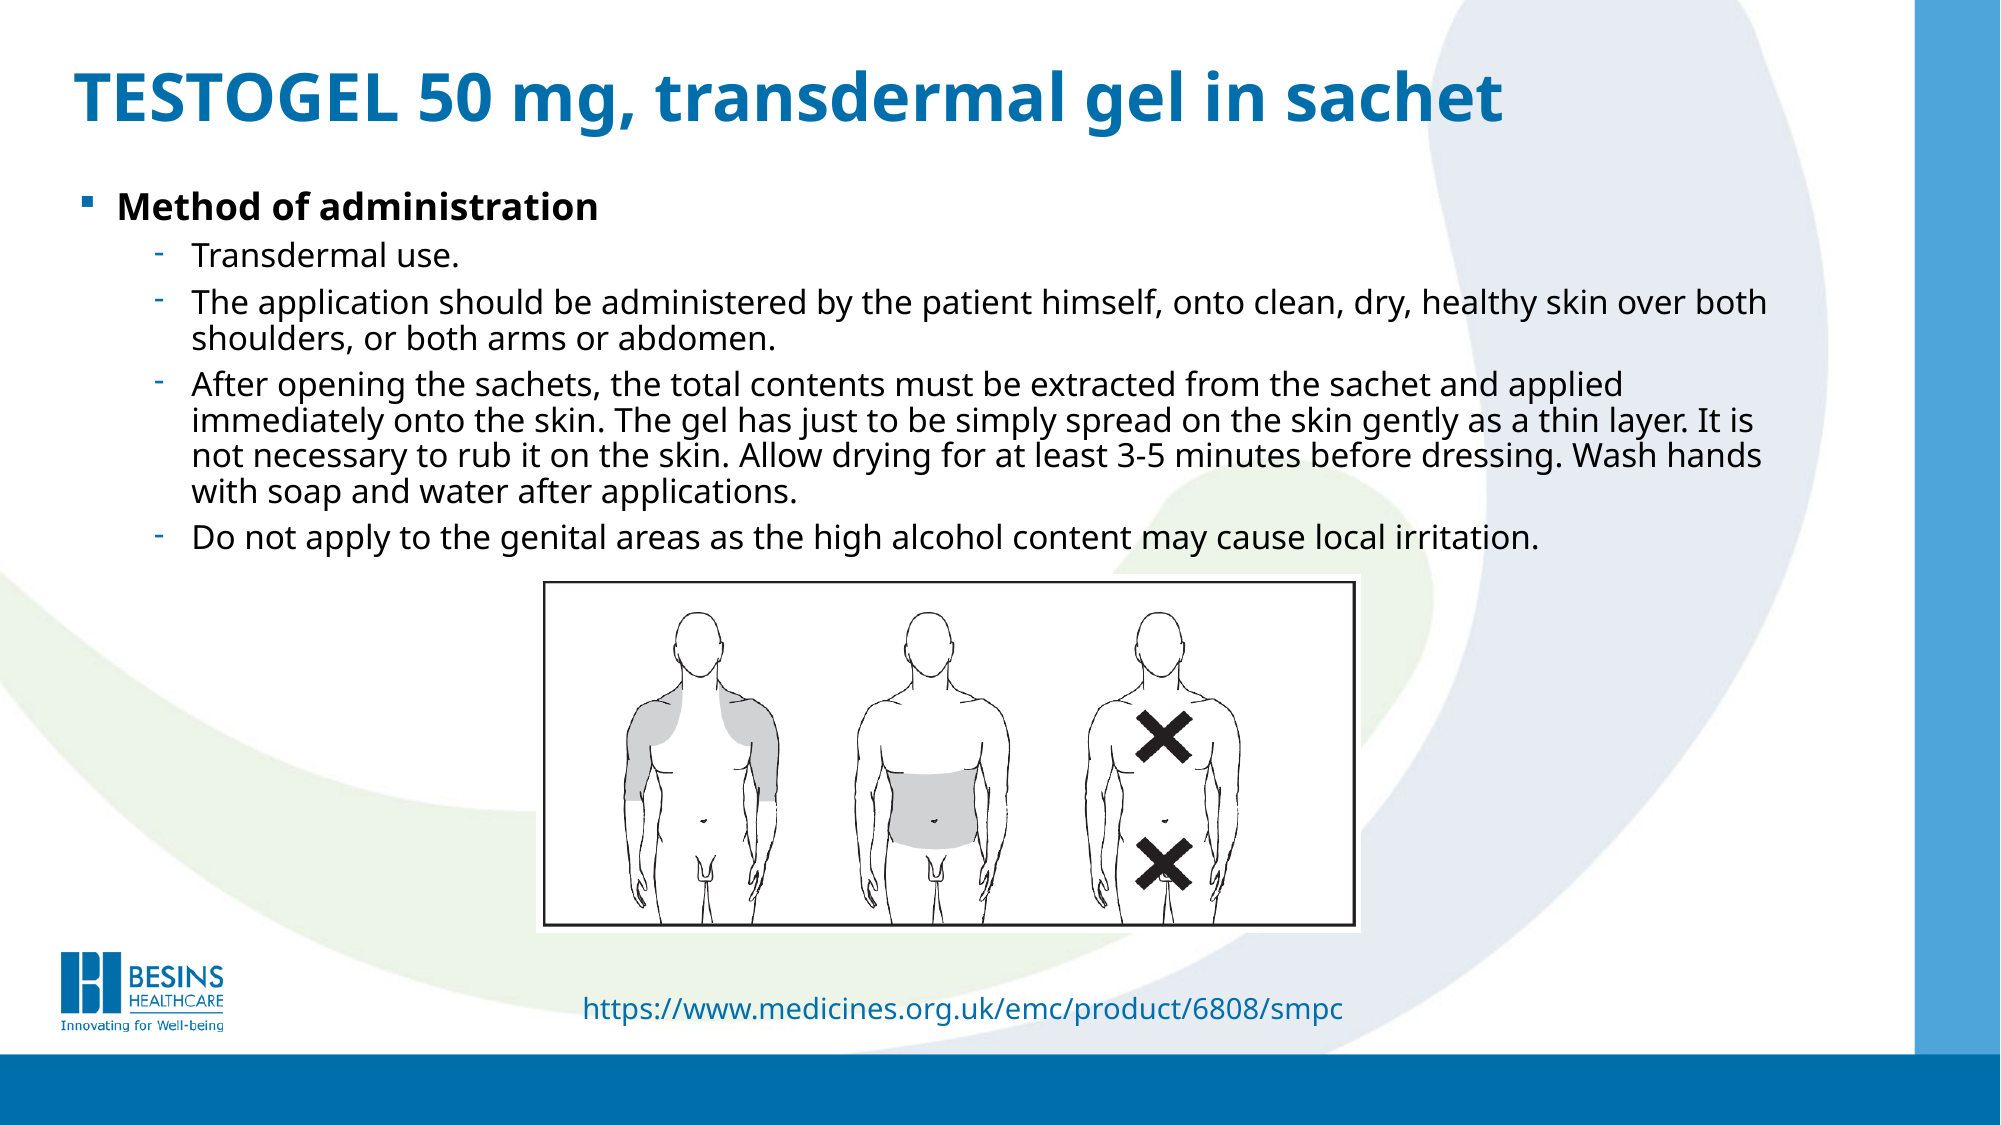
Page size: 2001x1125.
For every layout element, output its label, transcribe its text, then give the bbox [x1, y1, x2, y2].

list Method of administration Transdermal use. The application should be administered by the patient himself, onto clean, dry, healthy skin over both shoulders, or both arms or abdomen. After opening the sachets, the total contents must be extracted from the sachet and applied immediately onto the skin. The gel has just to be simply spread on the skin gently as a thin layer. It is not necessary to rub it on the skin. Allow drying for at least 3-5 minutes before dressing. Wash hands with soap and water after applications. Do not apply to the genital areas as the high alcohol content may cause local irritation. [63, 180, 1806, 697]
text_box https://www.medicines.org.uk/emc/product/6808/smpc [467, 982, 1467, 1038]
title TESTOGEL 50 mg, transdermal gel in sachet [58, 36, 1806, 163]
picture [0, 0, 2000, 1125]
